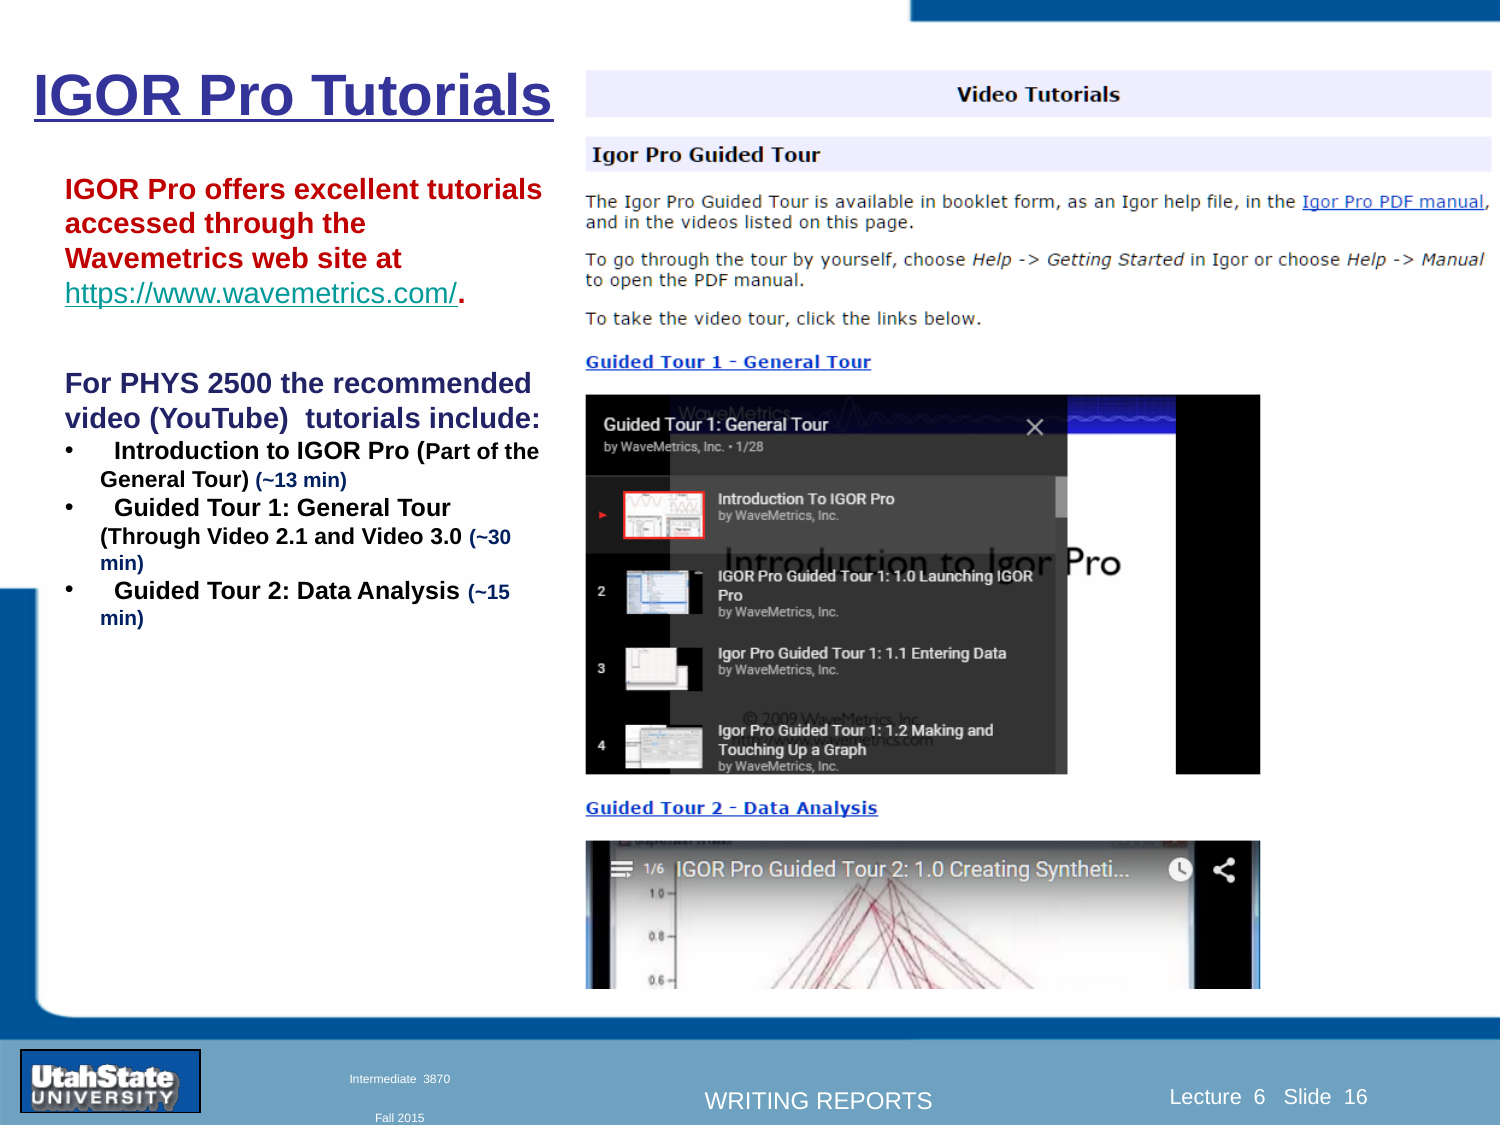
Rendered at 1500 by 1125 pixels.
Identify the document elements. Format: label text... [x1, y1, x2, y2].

picture [0, 0, 1500, 1125]
text_box IGOR Pro offers excellent tutorials accessed through the Wavemetrics web site at https://www.wavemetrics.com/. For PHYS 2500 the recommended video (YouTube) tutorials include: Introduction to IGOR Pro (Part of the General Tour) (~13 min) Guided Tour 1: General Tour (Through Video 2.1 and Video 3.0 (~30 min) Guided Tour 2: Data Analysis (~15 min) [49, 162, 563, 657]
text_box IGOR Pro Tutorials [0, 49, 588, 125]
